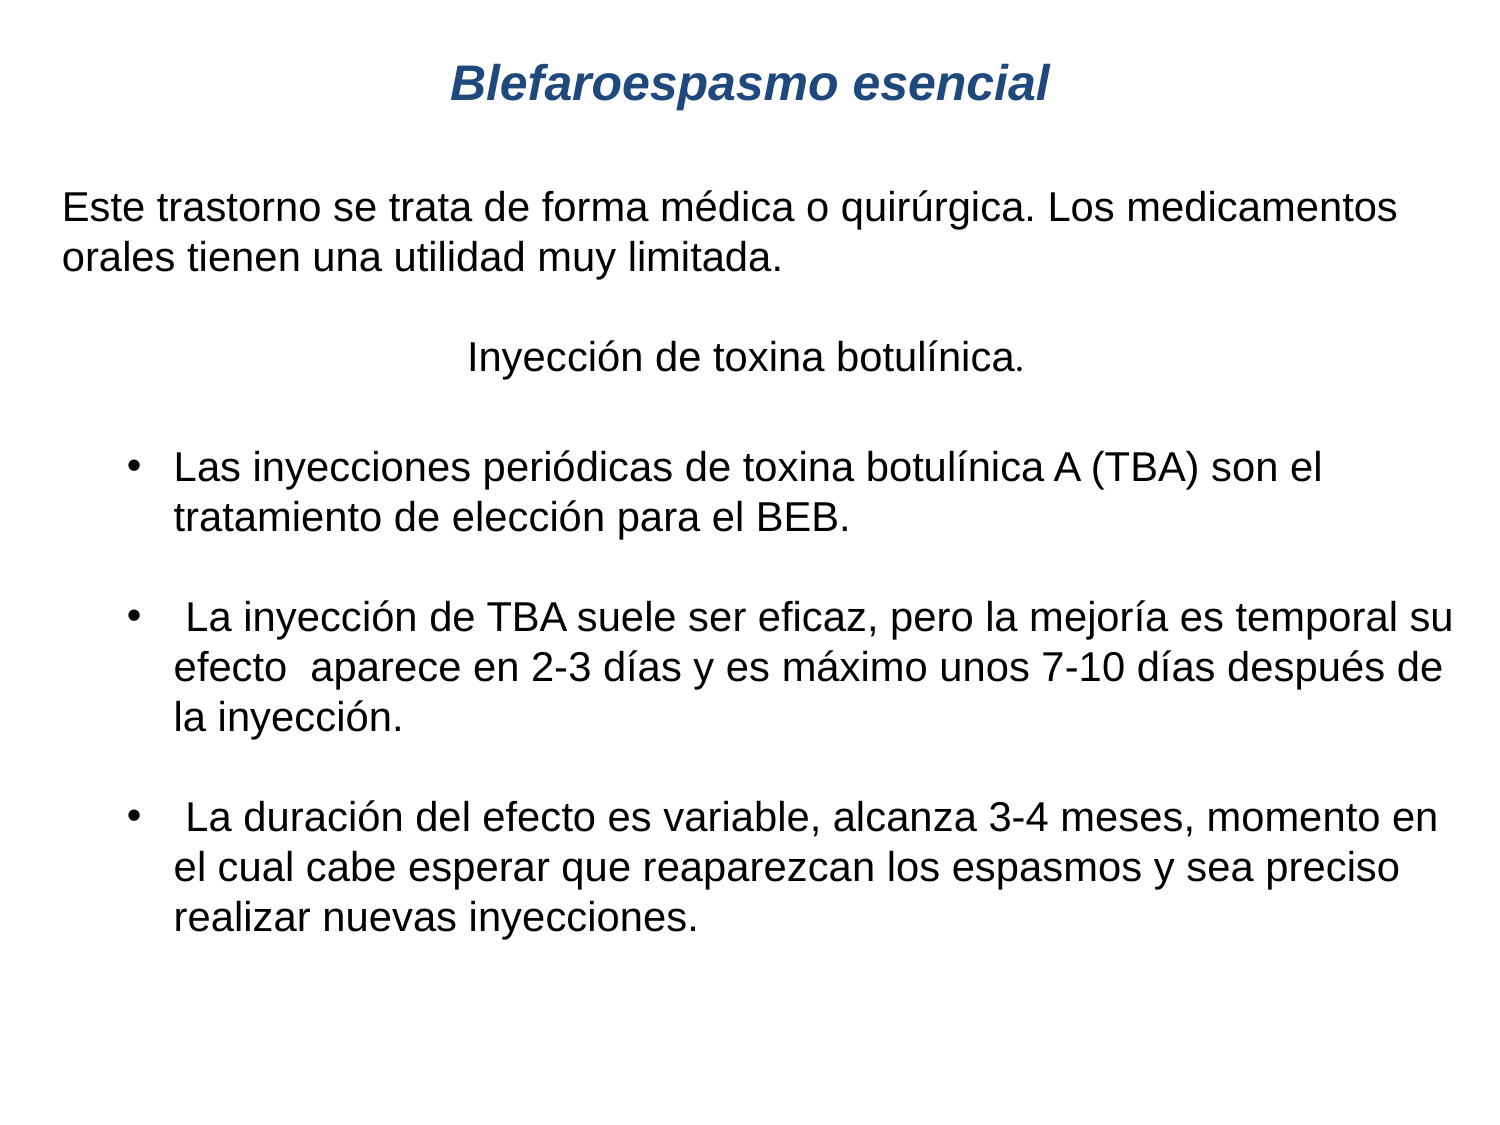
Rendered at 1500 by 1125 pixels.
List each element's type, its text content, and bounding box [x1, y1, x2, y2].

text_box Las inyecciones periódicas de toxina botulínica A (TBA) son el tratamiento de elección para el BEB. La inyección de TBA suele ser eficaz, pero la mejoría es temporal su efecto aparece en 2-3 días y es máximo unos 7-10 días después de la inyección. La duración del efecto es variable, alcanza 3-4 meses, momento en el cual cabe esperar que reaparezcan los espasmos y sea preciso realizar nuevas inyecciones. [112, 432, 1471, 948]
text_box Blefaroespasmo esencial [435, 43, 1065, 119]
text_box Este trastorno se trata de forma médica o quirúrgica. Los medicamentos orales tienen una utilidad muy limitada. Inyección de toxina botulínica. [47, 172, 1453, 388]
